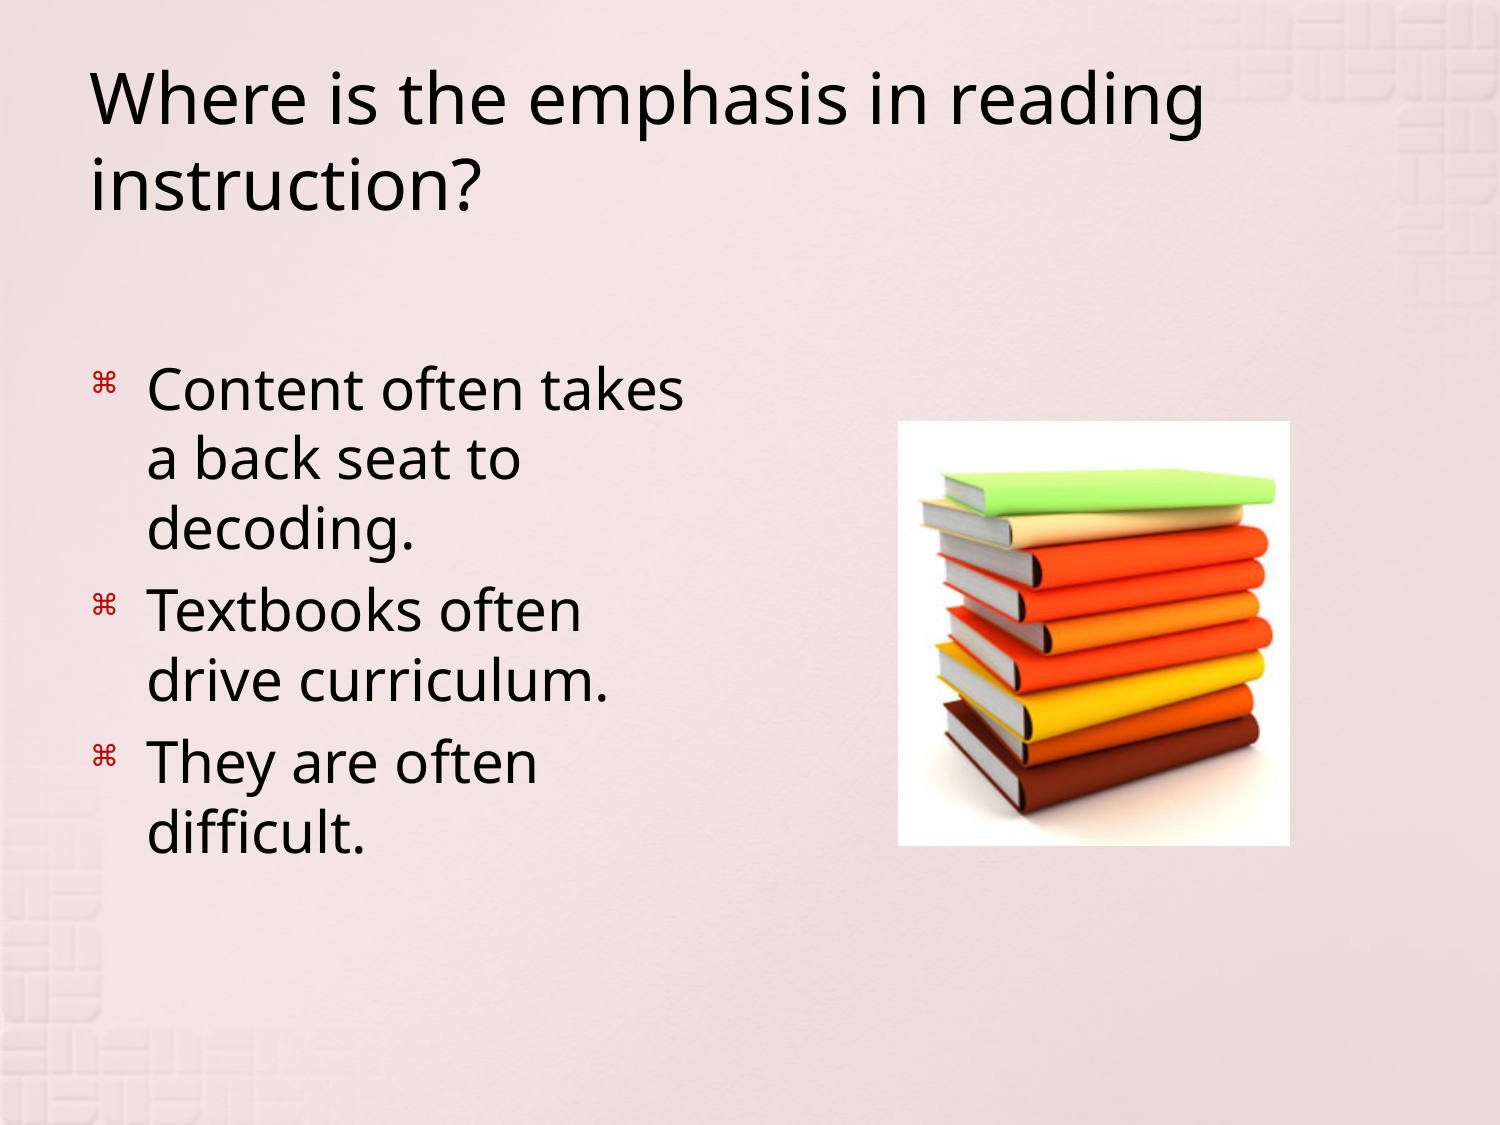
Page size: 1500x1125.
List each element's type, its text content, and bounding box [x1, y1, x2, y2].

list Content often takes a back seat to decoding. Textbooks often drive curriculum. They are often difficult. [75, 262, 738, 1005]
title Where is the emphasis in reading instruction? [75, 45, 1425, 233]
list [897, 420, 1291, 847]
